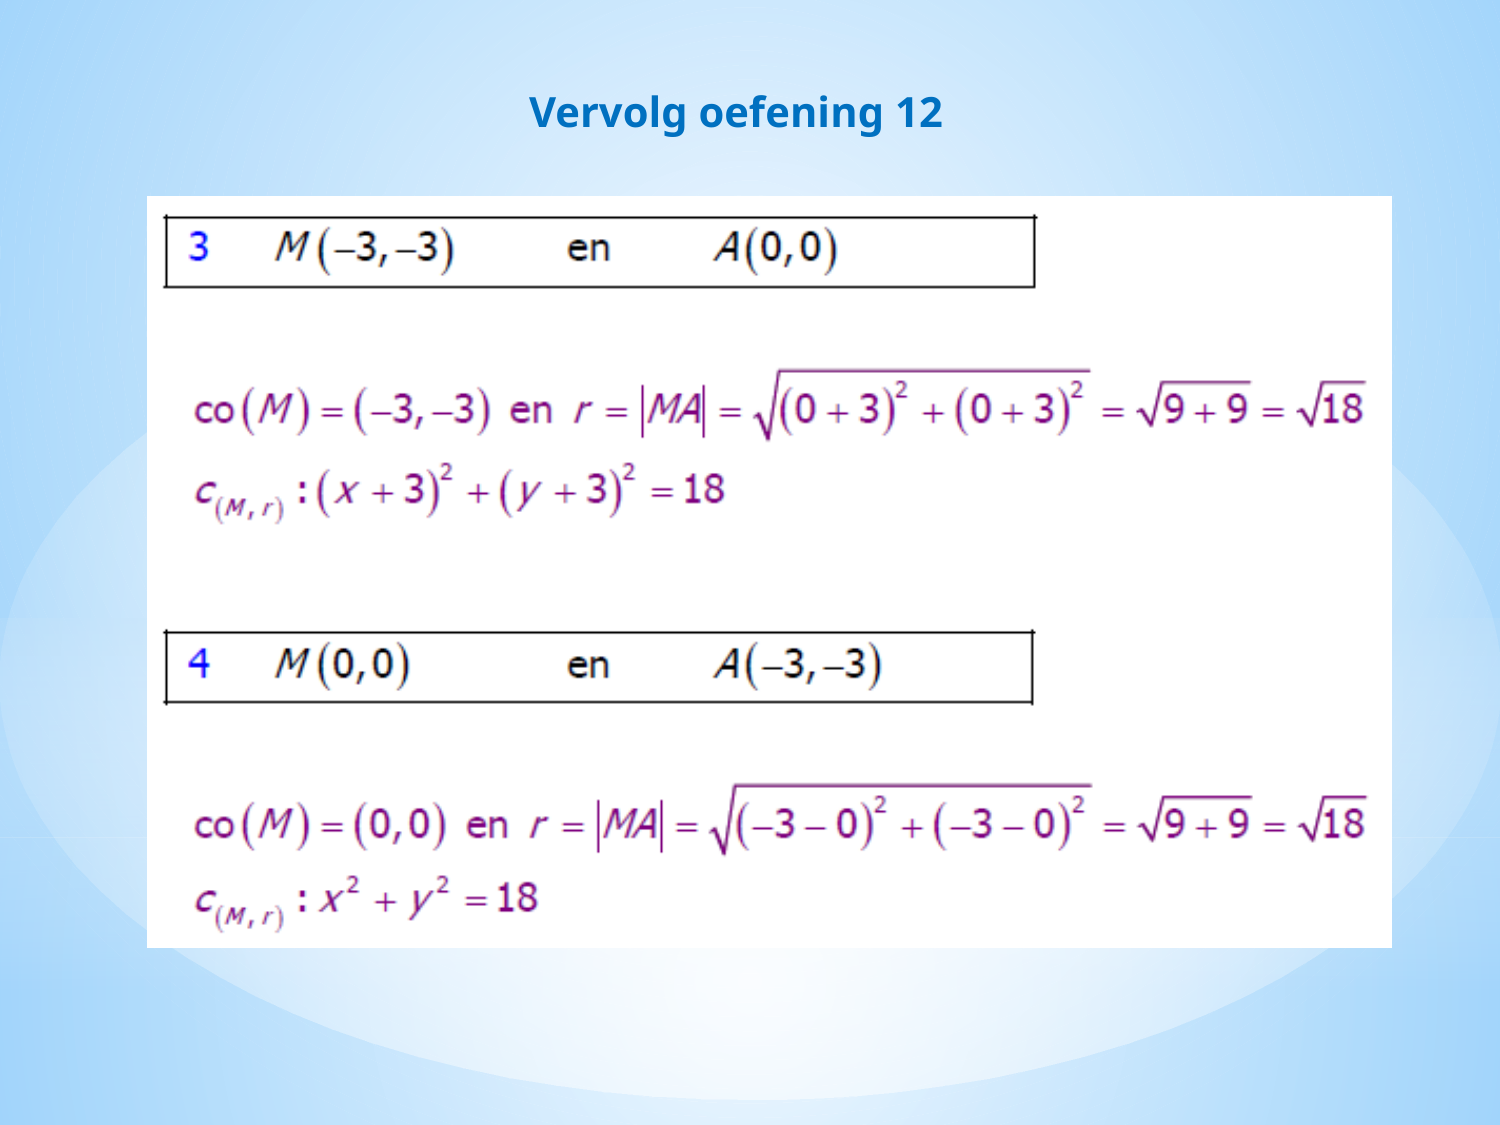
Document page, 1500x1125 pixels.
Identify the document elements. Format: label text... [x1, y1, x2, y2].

text_box Vervolg oefening 12 [514, 78, 958, 143]
picture [147, 195, 1392, 948]
